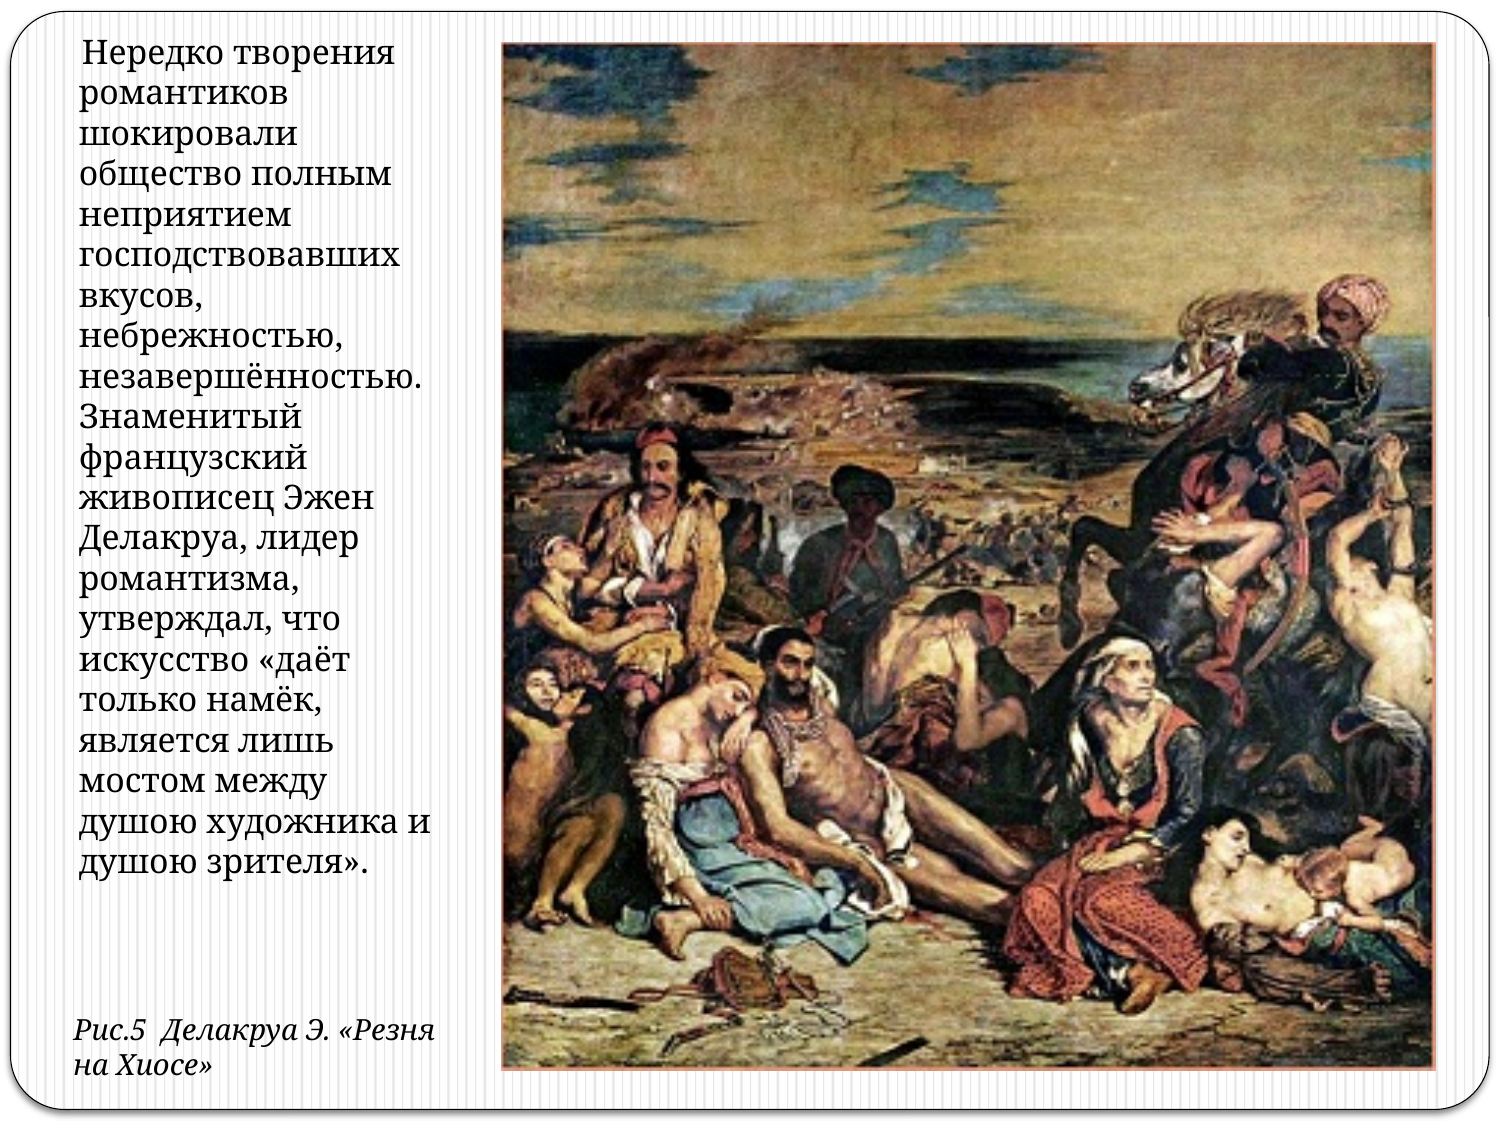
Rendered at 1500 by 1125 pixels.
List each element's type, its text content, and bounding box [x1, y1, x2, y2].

list Нередко творения романтиков шокировали общество полным неприятием господствовавших вкусов, небрежностью, незавершённостью. Знаменитый французский живописец Эжен Делакруа, лидер романтизма, утверждал, что искусство «даёт только намёк, является лишь мостом между душою художника и душою зрителя». [23, 23, 457, 891]
picture [501, 42, 1436, 1071]
text_box Рис.5 Делакруа Э. «Резня на Хиосе» [58, 1003, 469, 1089]
